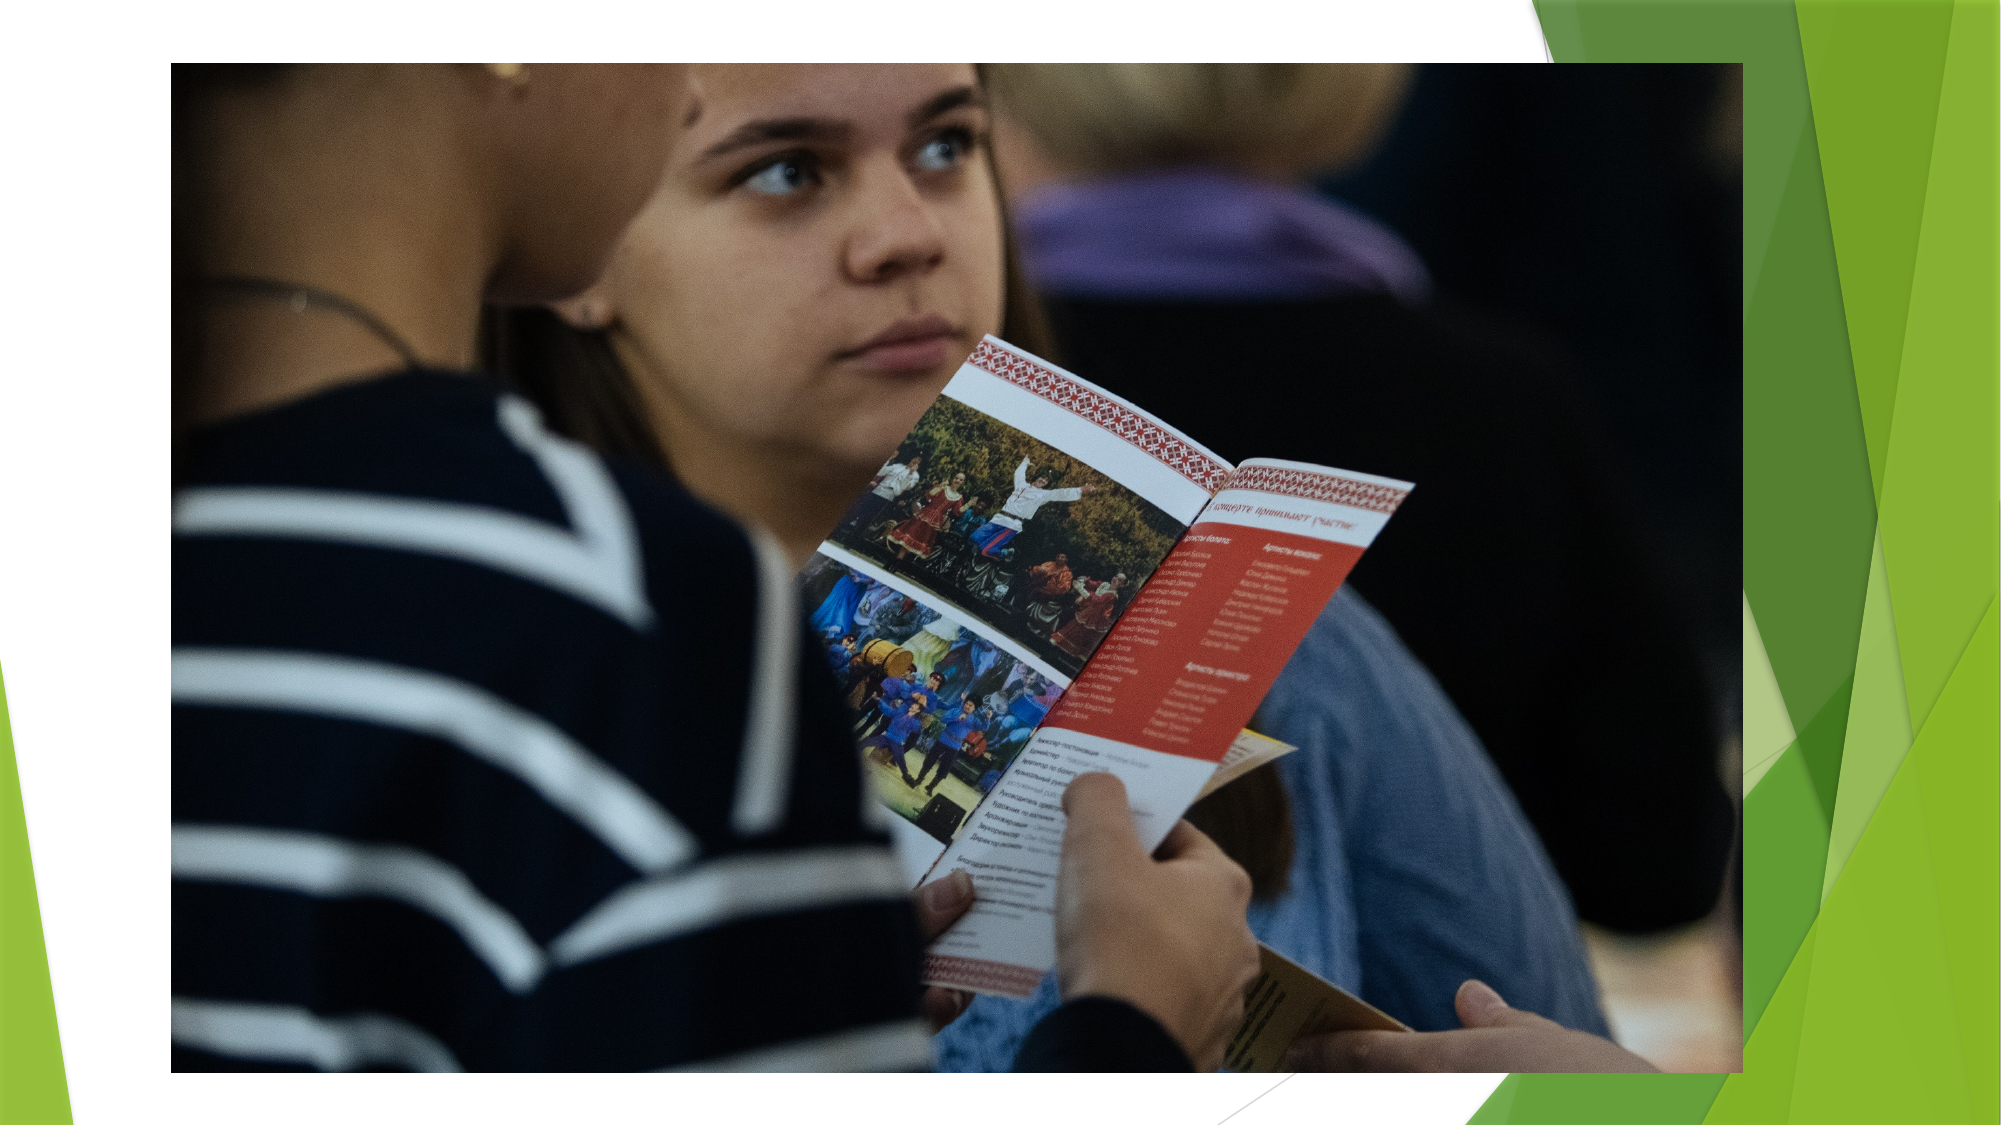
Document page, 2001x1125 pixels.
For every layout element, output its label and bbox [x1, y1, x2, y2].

picture [170, 62, 1743, 1073]
